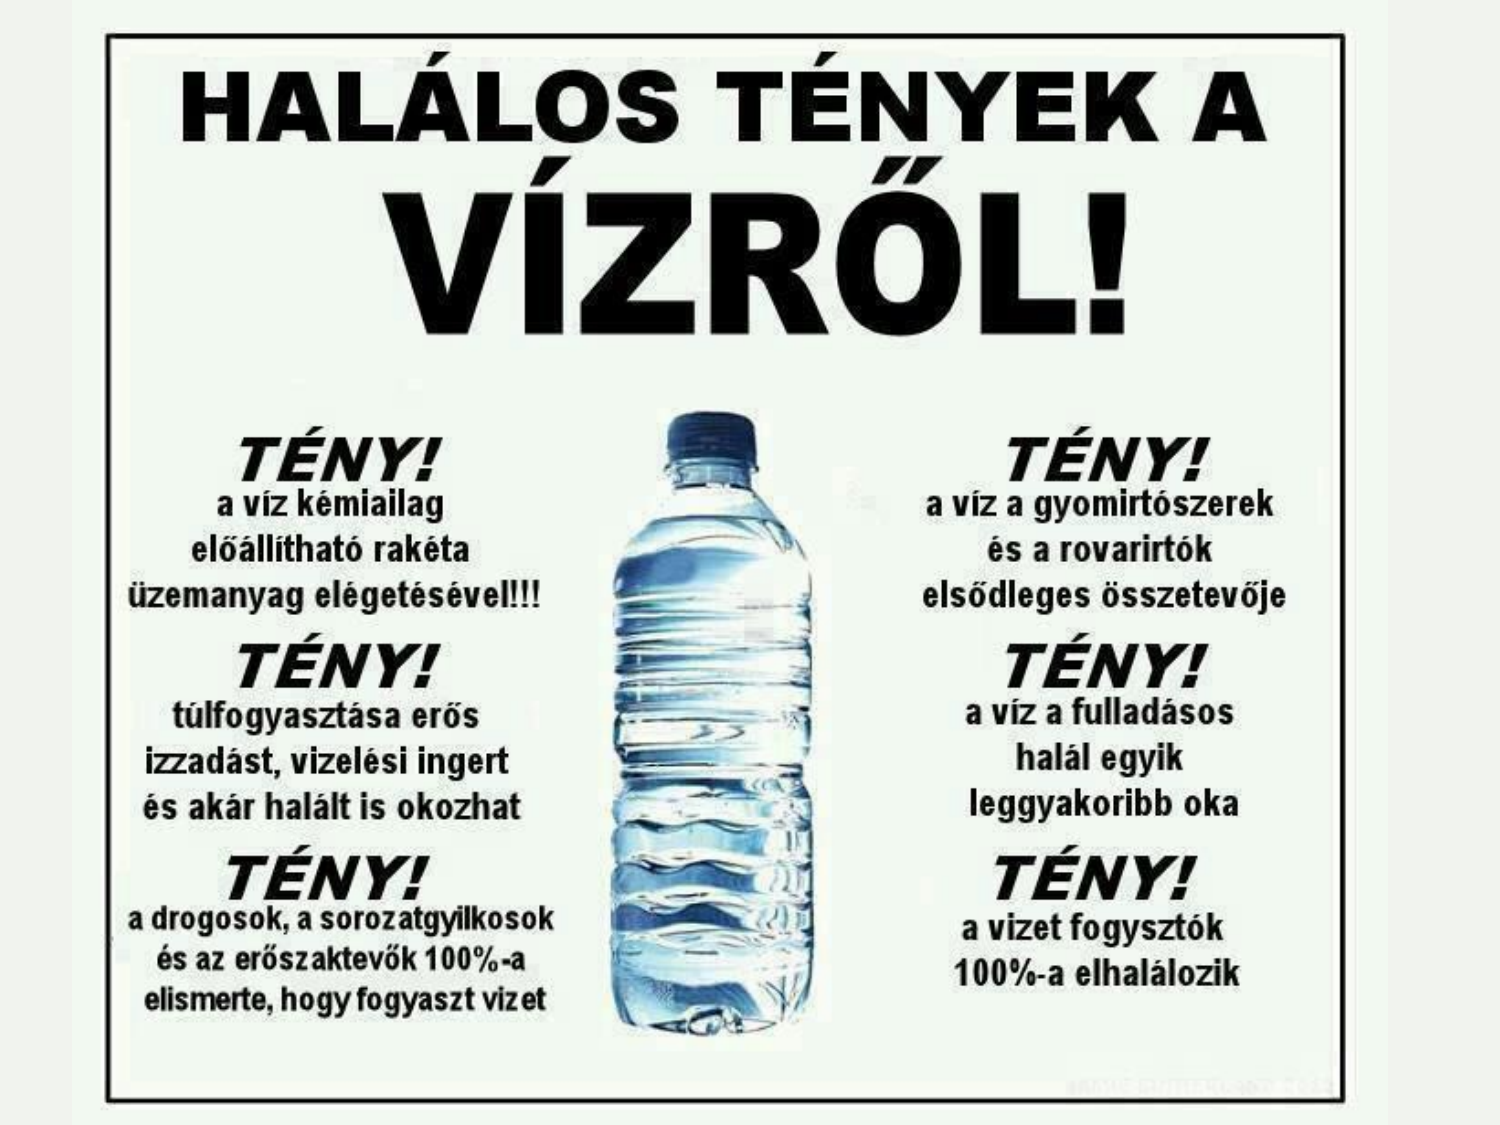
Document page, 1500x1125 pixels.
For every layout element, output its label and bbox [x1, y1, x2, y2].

picture [72, 0, 1388, 1125]
